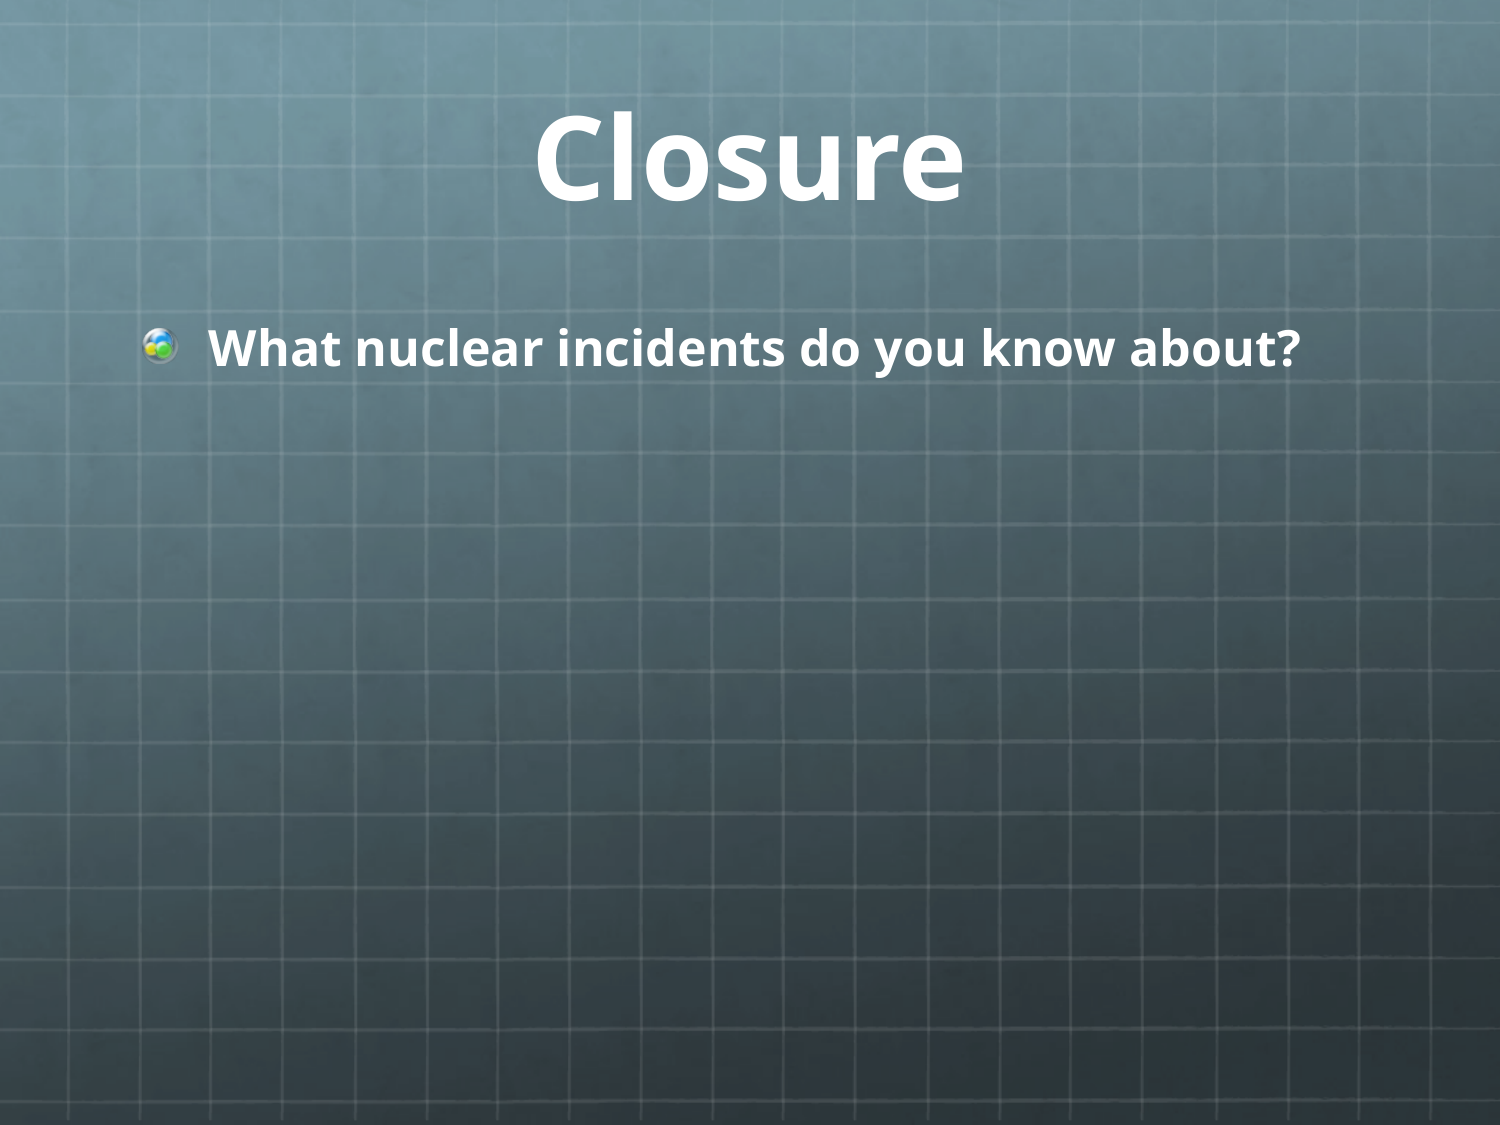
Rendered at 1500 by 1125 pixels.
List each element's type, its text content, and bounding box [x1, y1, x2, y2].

list What nuclear incidents do you know about? [127, 308, 1372, 958]
title Closure [127, 17, 1372, 289]
picture [0, 0, 1500, 1125]
